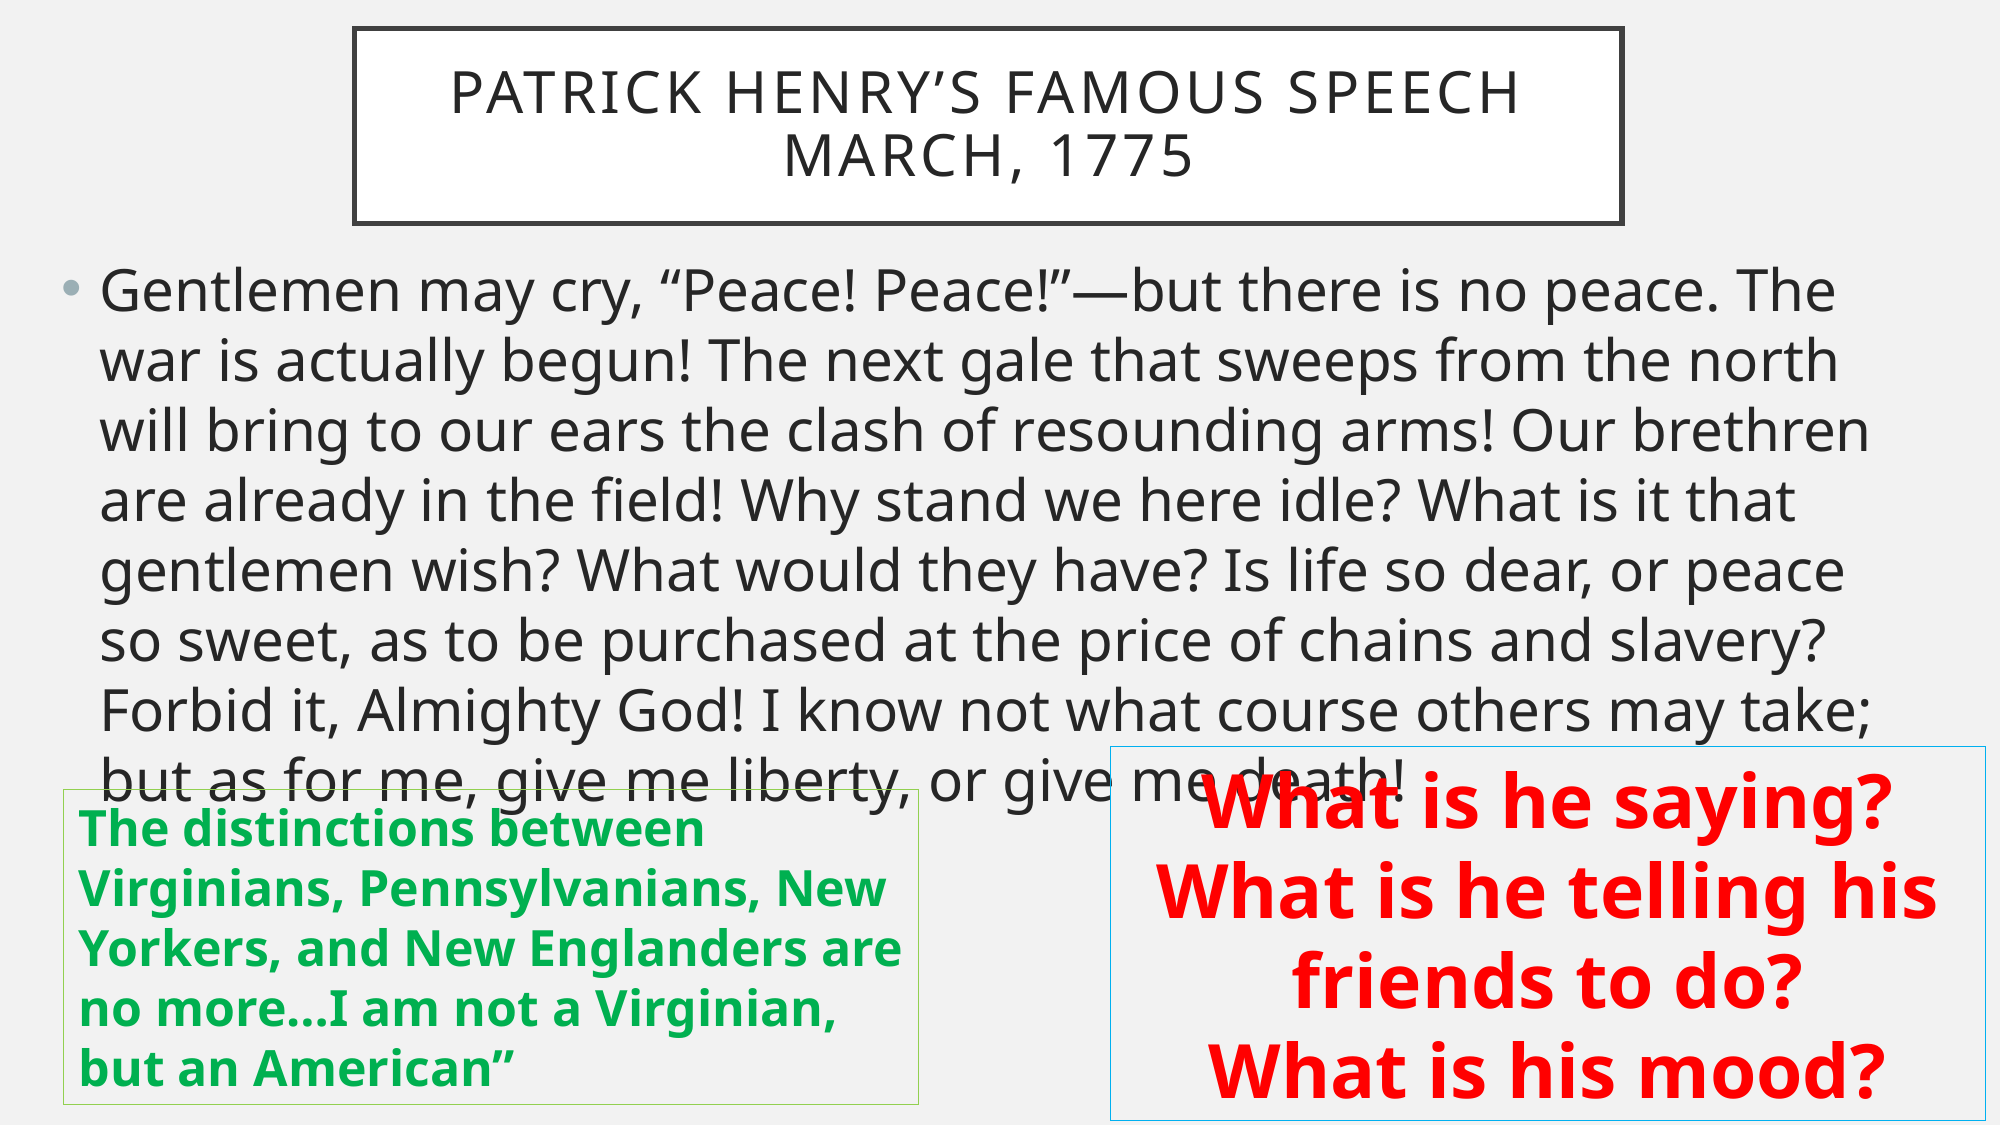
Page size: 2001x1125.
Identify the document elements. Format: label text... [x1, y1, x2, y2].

text_box The distinctions between Virginians, Pennsylvanians, New Yorkers, and New Englanders are no more…I am not a Virginian, but an American” [63, 789, 919, 1105]
list Gentlemen may cry, “Peace! Peace!”—but there is no peace. The war is actually begun! The next gale that sweeps from the north will bring to our ears the clash of resounding arms! Our brethren are already in the field! Why stand we here idle? What is it that gentlemen wish? What would they have? Is life so dear, or peace so sweet, as to be purchased at the price of chains and slavery? Forbid it, Almighty God! I know not what course others may take; but as for me, give me liberty, or give me death! [46, 245, 1930, 755]
title Patrick Henry’s famous speech March, 1775 [352, 26, 1625, 226]
text_box What is he saying? What is he telling his friends to do? What is his mood? [1110, 746, 1986, 1121]
